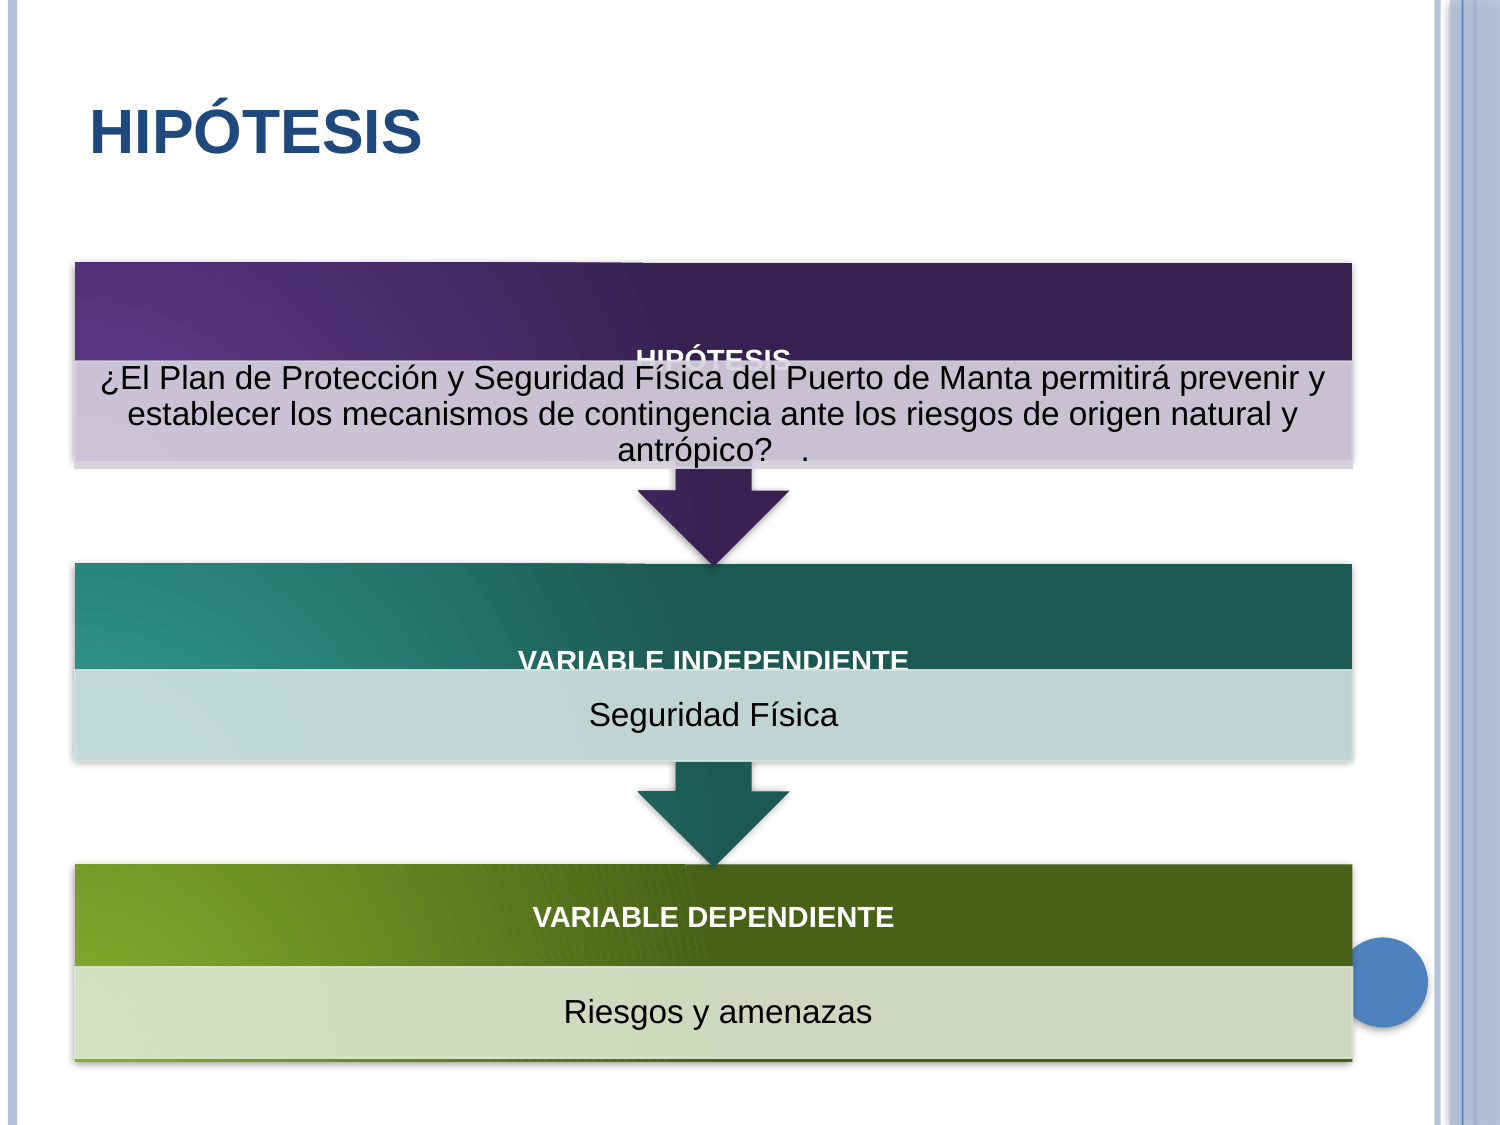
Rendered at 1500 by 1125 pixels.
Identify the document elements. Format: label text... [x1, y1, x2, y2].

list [74, 261, 1353, 1063]
title HIPÓTESIS [75, 66, 1300, 174]
